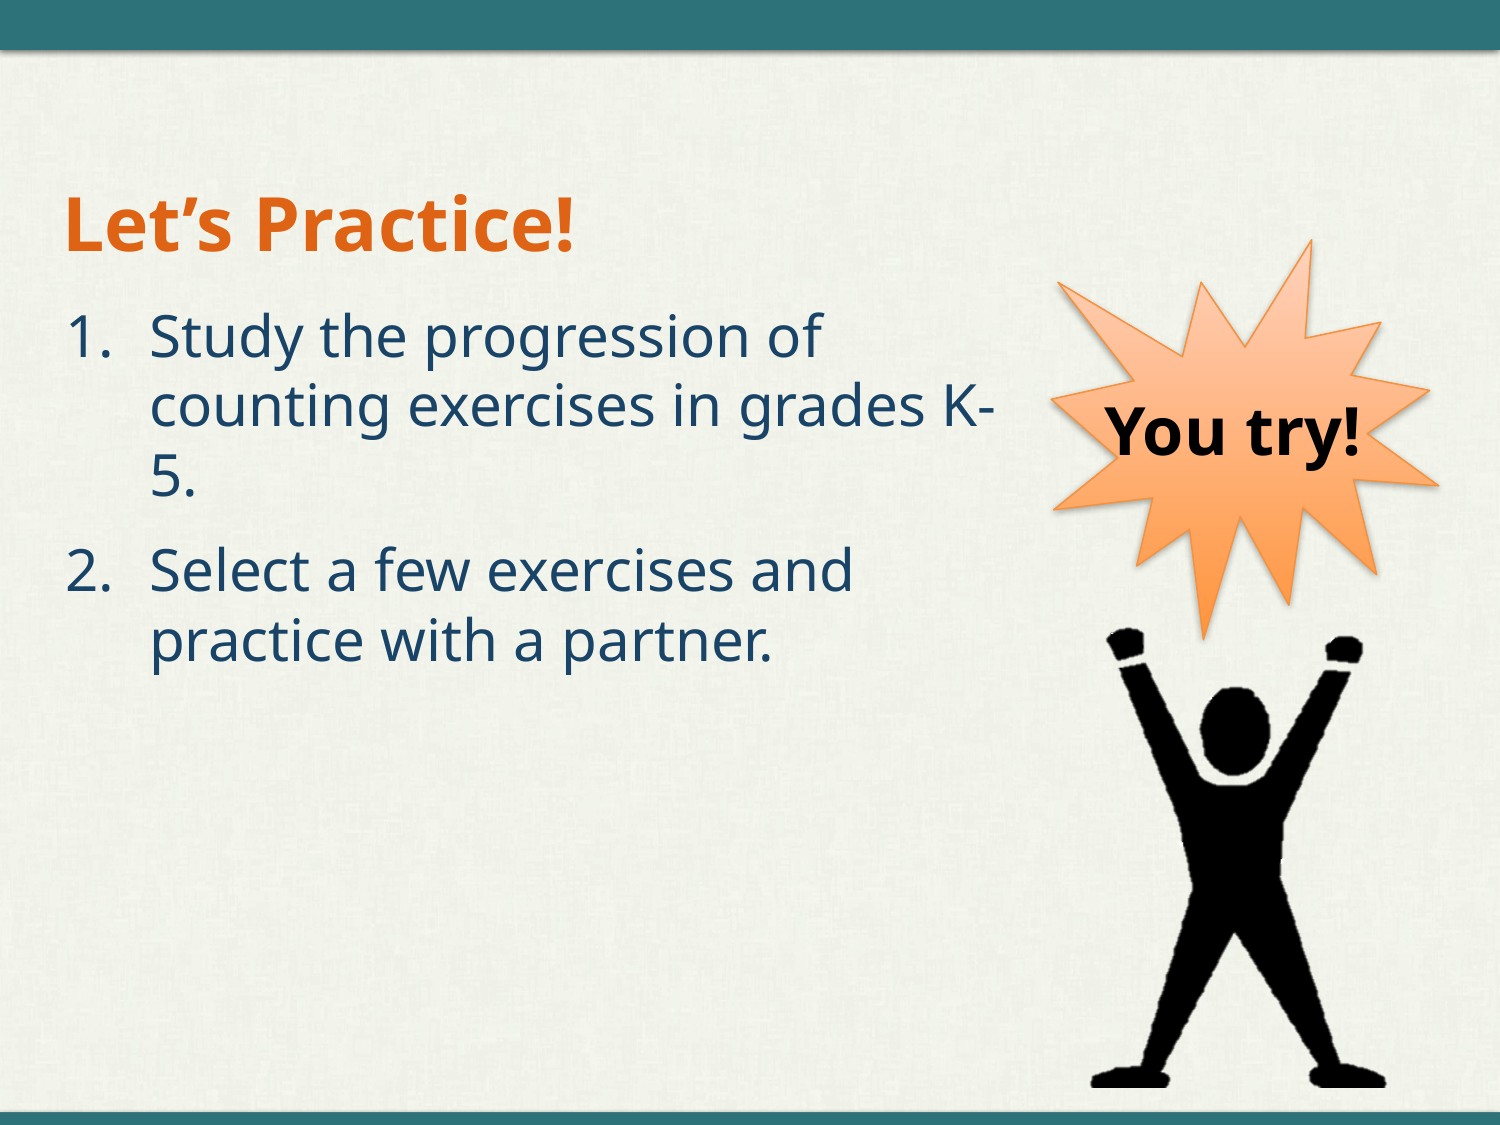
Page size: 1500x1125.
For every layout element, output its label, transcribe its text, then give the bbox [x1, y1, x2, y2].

picture [0, 50, 1500, 1112]
title Let’s Practice! [47, 50, 1397, 275]
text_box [1051, 239, 1453, 640]
list Study the progression of counting exercises in grades K-5. Select a few exercises and practice with a partner. [50, 291, 1052, 1042]
